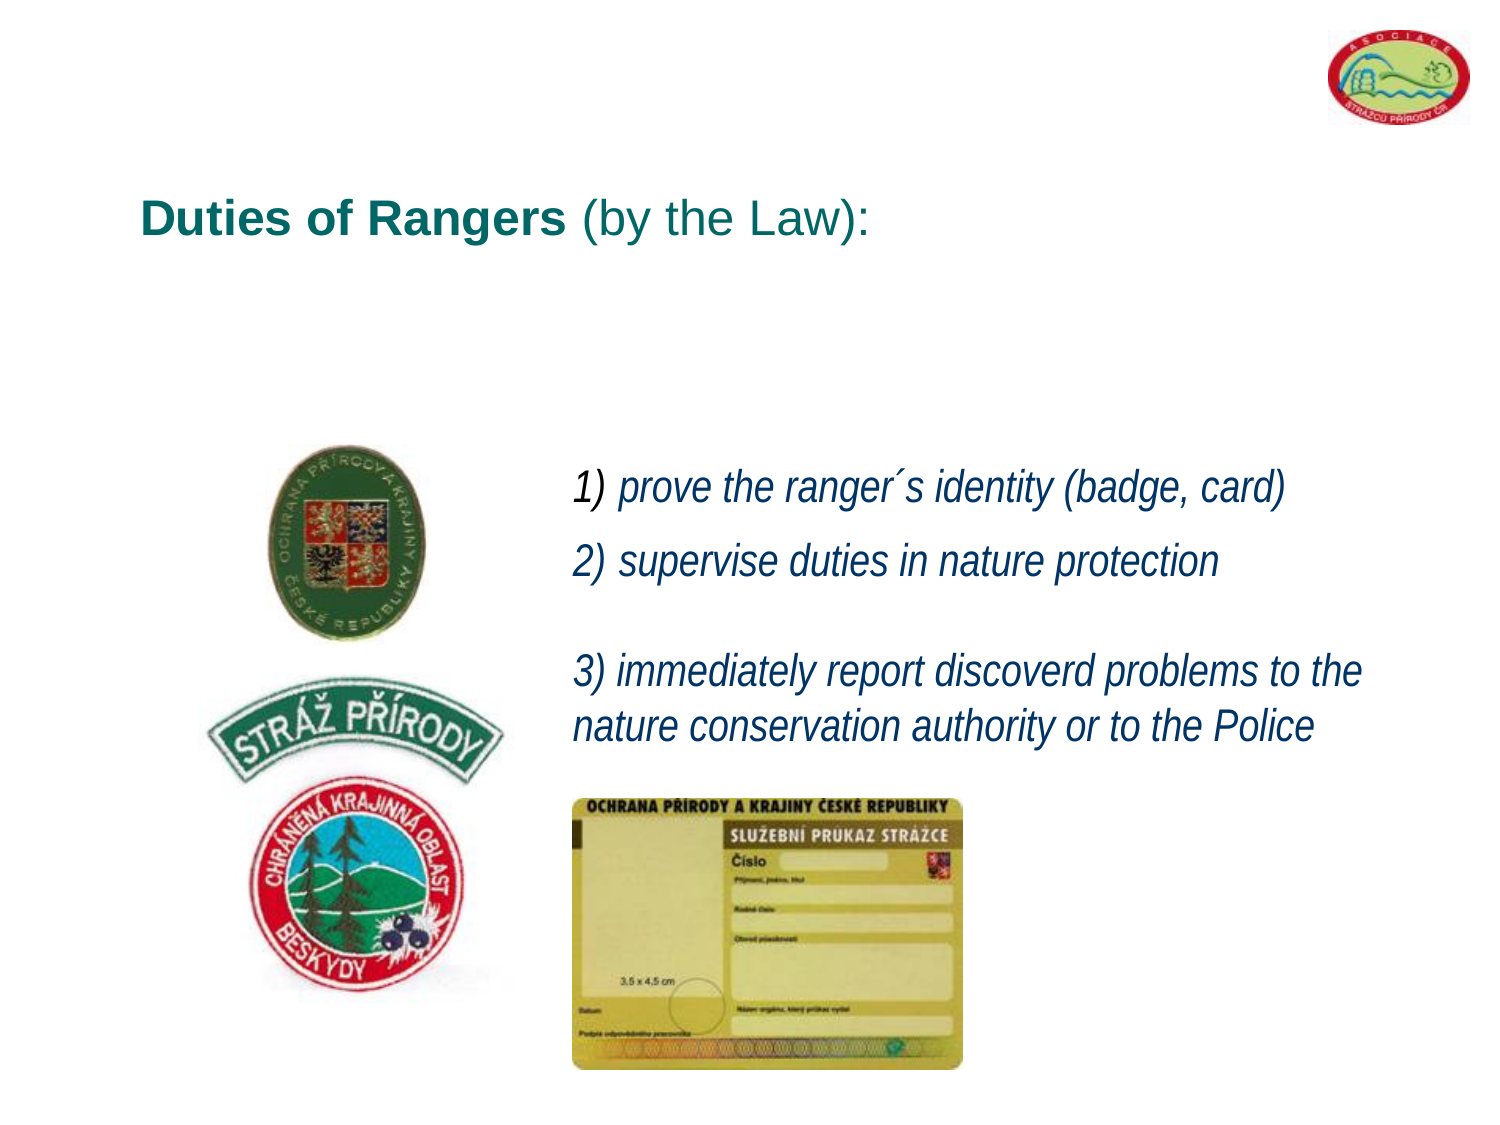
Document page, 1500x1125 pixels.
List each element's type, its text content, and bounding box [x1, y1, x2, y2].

picture [265, 444, 429, 646]
text_box § 81 /a Act N°114/92 prove the ranger´s identity (badge, card) supervise duties in nature protection 3) immediately report discoverd problems to the nature conservation authority or to the Police [572, 326, 1425, 751]
picture [1328, 30, 1470, 125]
picture [198, 649, 532, 1007]
text_box Duties of Rangers (by the Law): [124, 124, 1425, 313]
picture [572, 798, 963, 1071]
